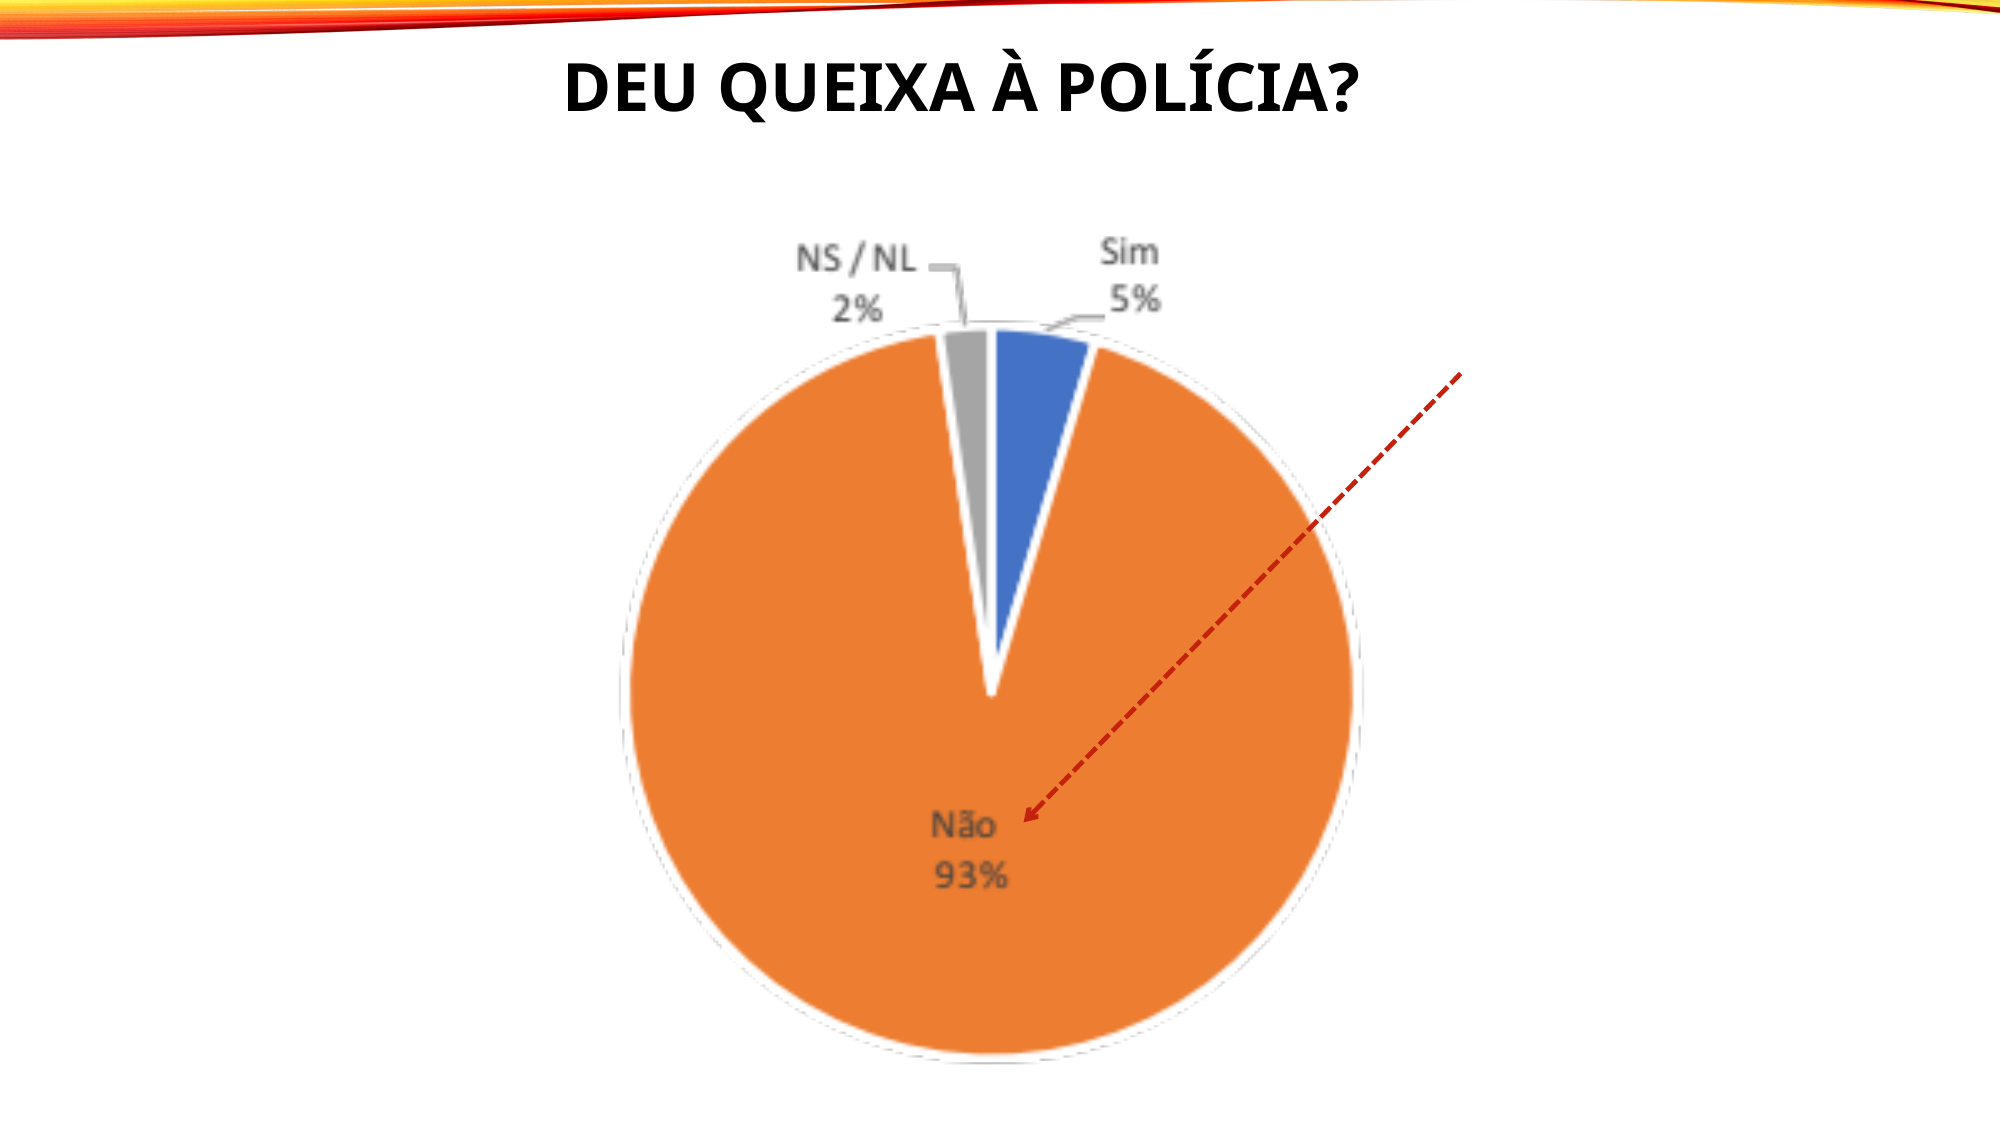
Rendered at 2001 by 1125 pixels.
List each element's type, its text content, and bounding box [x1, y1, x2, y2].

title Deu queixa à polícia? [255, 42, 1669, 138]
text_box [1023, 373, 1461, 823]
picture [0, 0, 2000, 40]
picture [184, 207, 1792, 1125]
